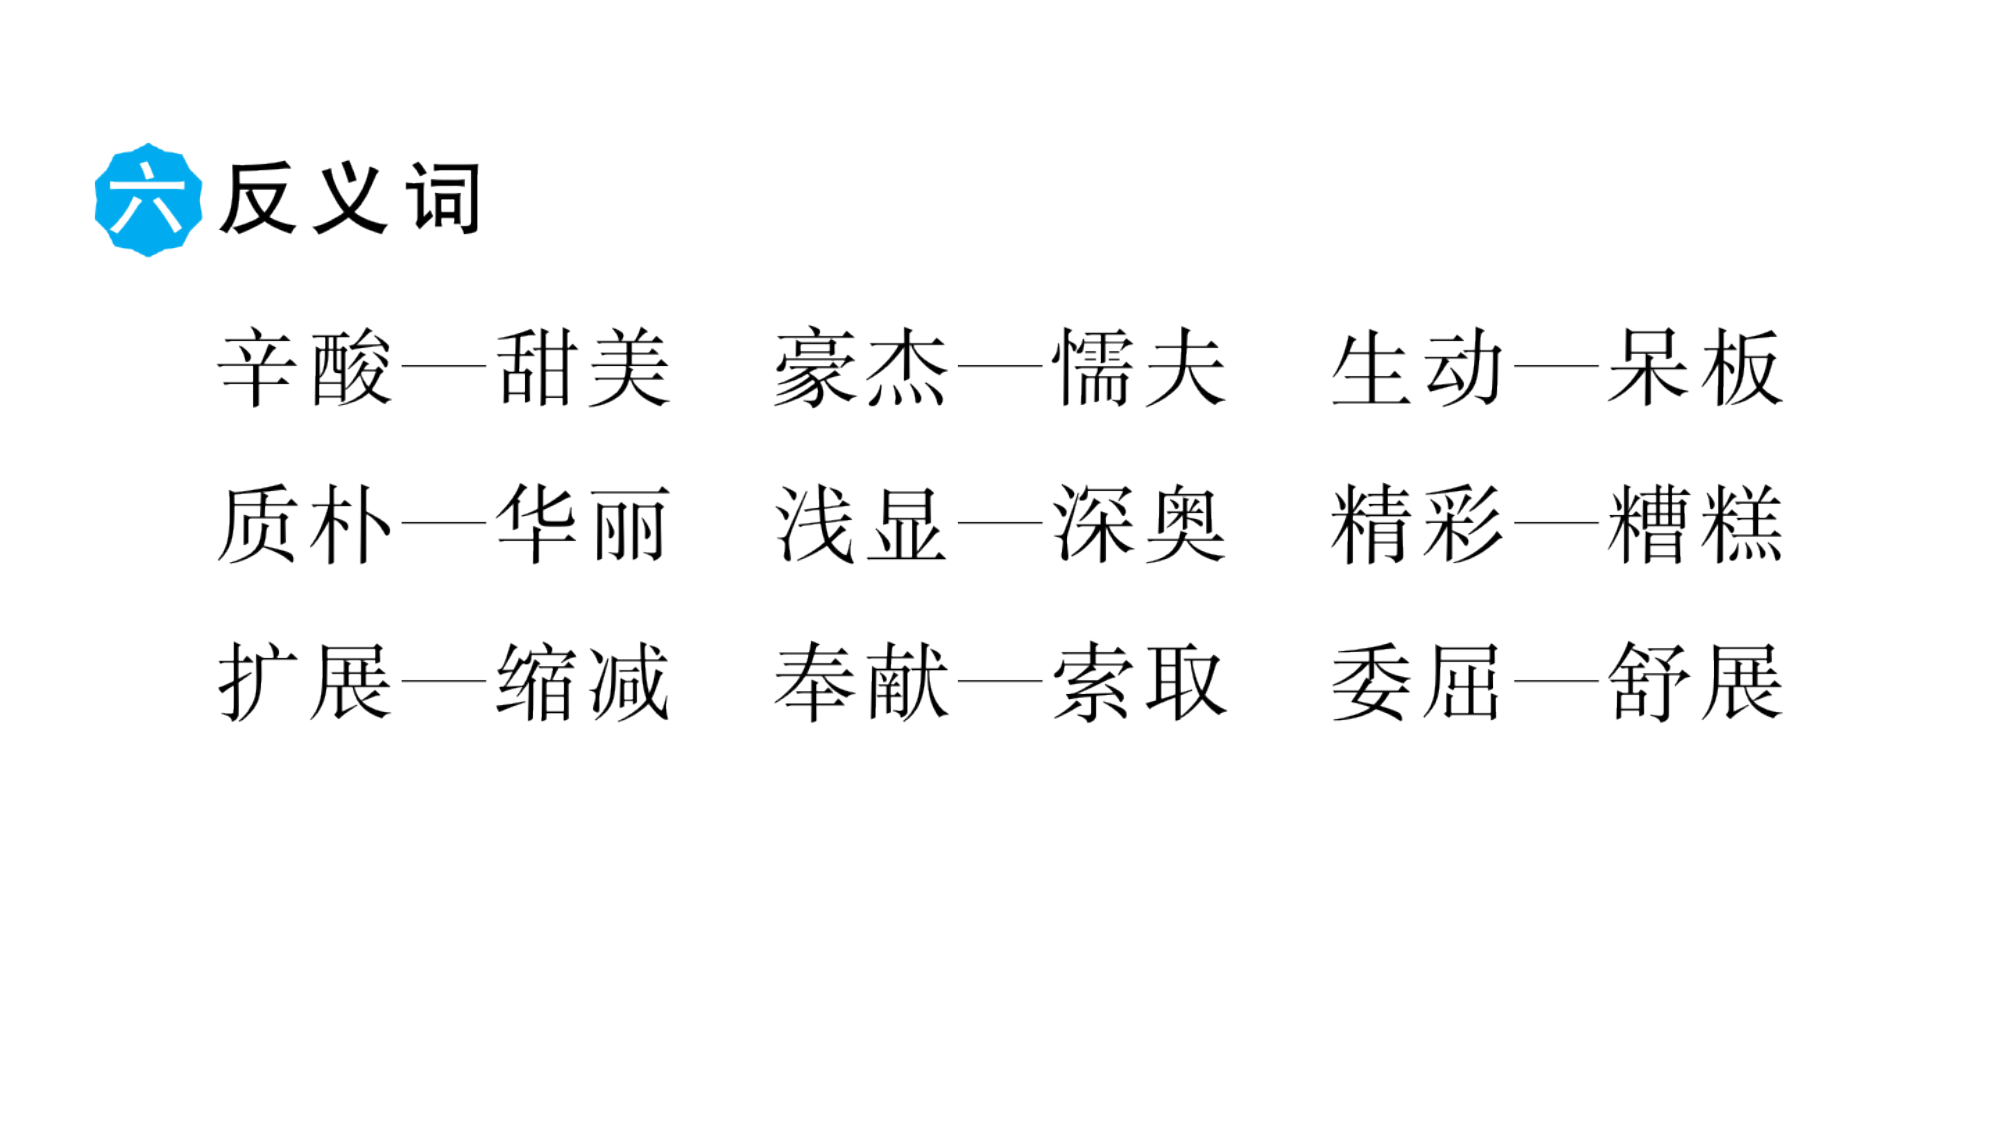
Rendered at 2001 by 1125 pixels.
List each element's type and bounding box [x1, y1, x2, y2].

picture [87, 117, 1979, 762]
